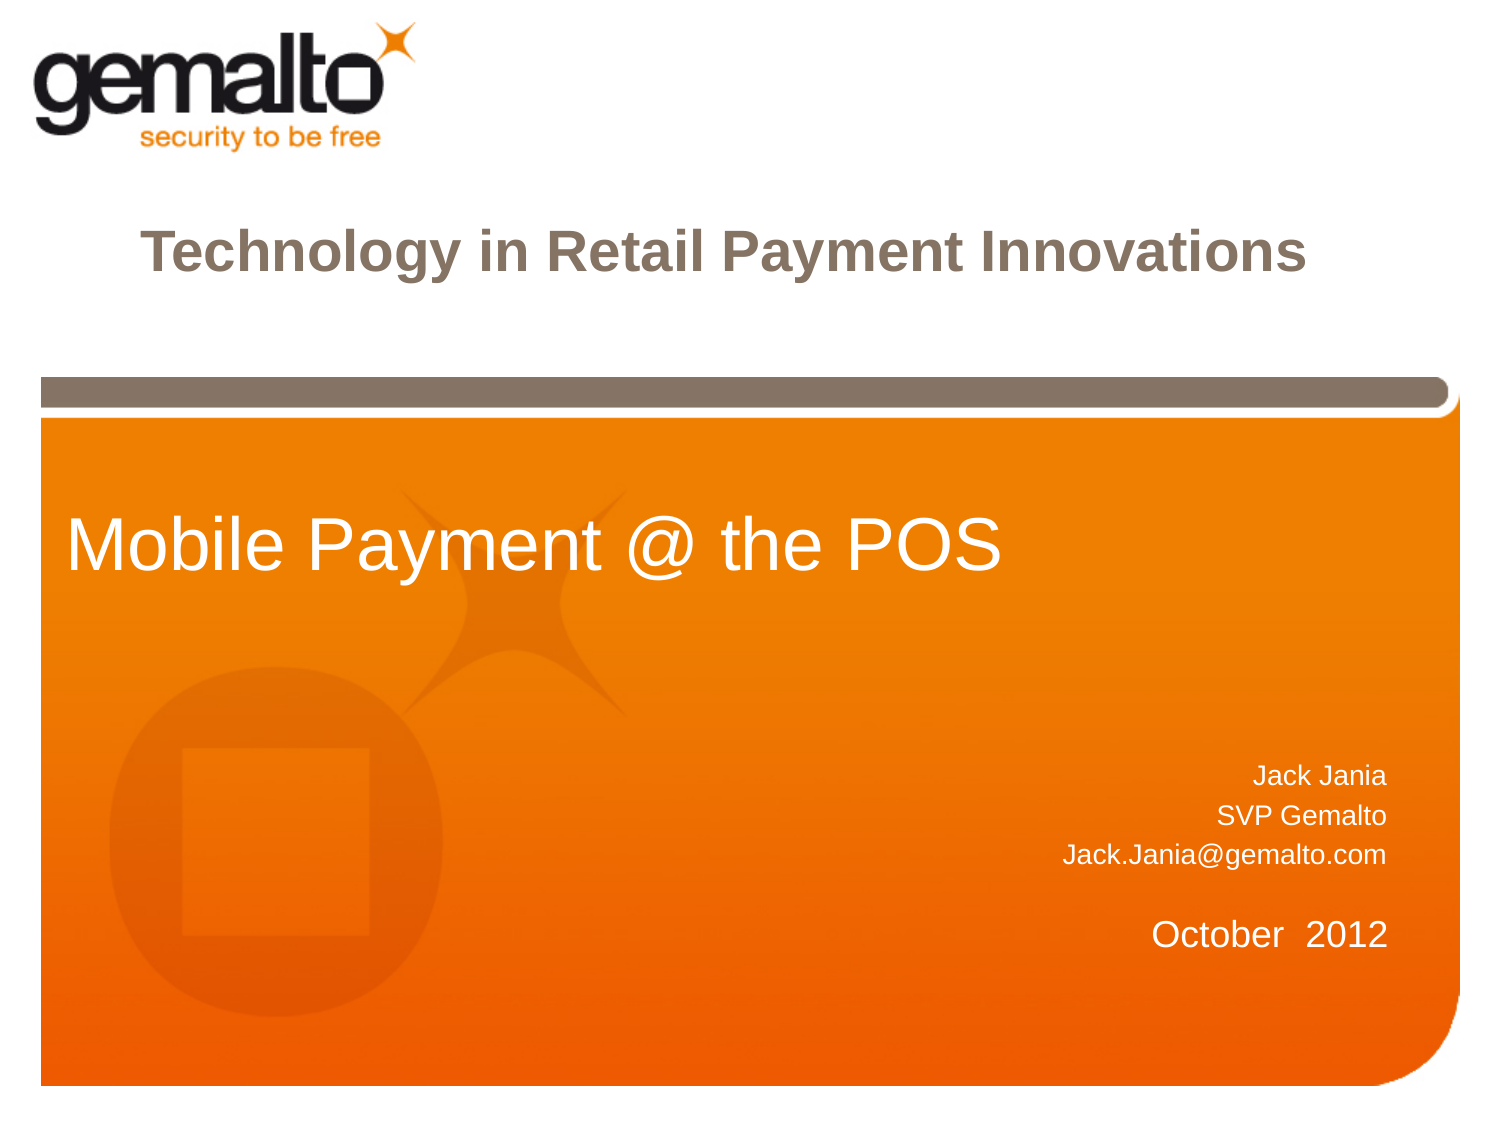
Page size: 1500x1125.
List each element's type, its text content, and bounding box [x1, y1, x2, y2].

title Technology in Retail Payment Innovations [125, 205, 1437, 371]
list Mobile Payment @ the POS [50, 487, 1463, 734]
list October 2012 [1005, 902, 1404, 1071]
list Jack Jania SVP Gemalto Jack.Jania@gemalto.com [1005, 750, 1402, 879]
picture [41, 377, 1460, 1086]
picture [29, 18, 420, 155]
